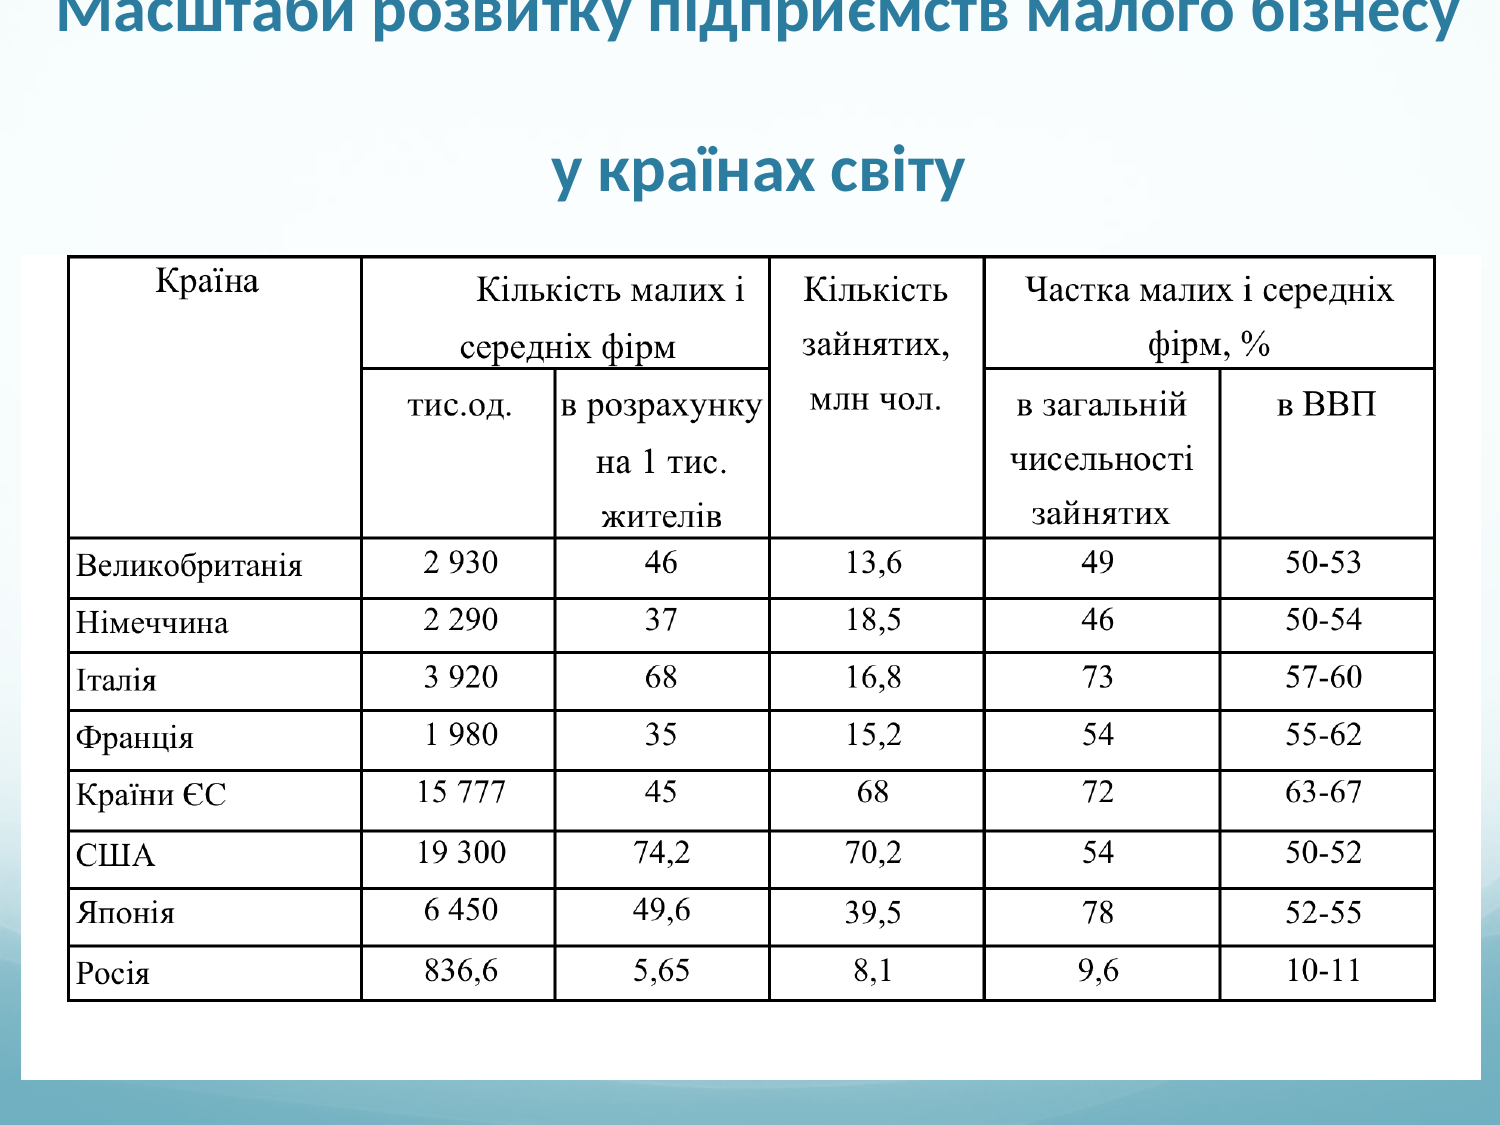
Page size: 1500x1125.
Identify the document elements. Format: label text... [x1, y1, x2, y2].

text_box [21, 254, 1481, 1081]
title Масштаби розвитку підприємств малого бізнесу у країнах світу [39, 0, 1478, 213]
